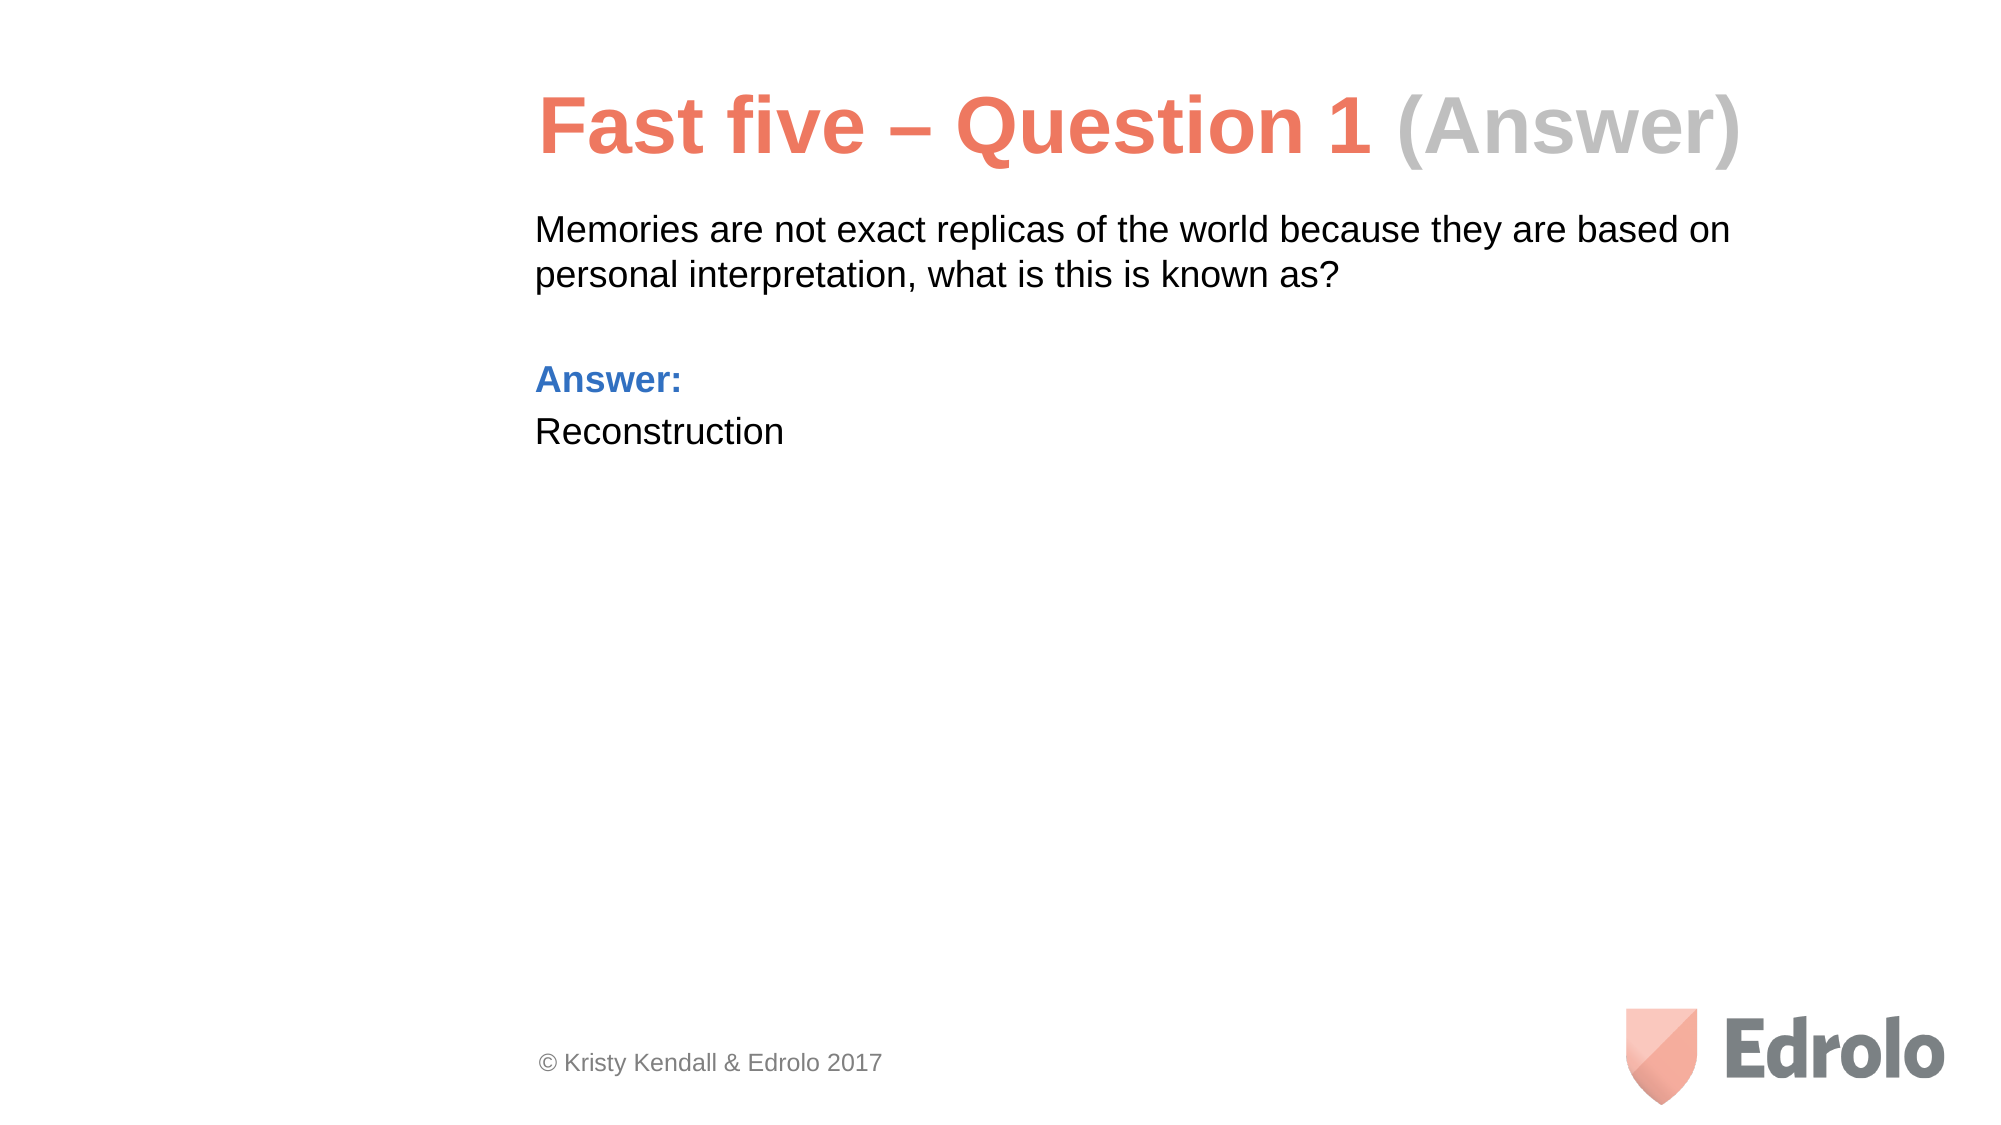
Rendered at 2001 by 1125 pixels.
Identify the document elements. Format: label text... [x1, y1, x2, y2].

list Memories are not exact replicas of the world because they are based on personal interpretation, what is this is known as? Answer: Reconstruction [523, 199, 1884, 855]
text_box Fast five – Question 1 (Answer) [523, 65, 1968, 178]
text_box © Kristy Kendall & Edrolo 2017 [523, 1039, 1199, 1099]
